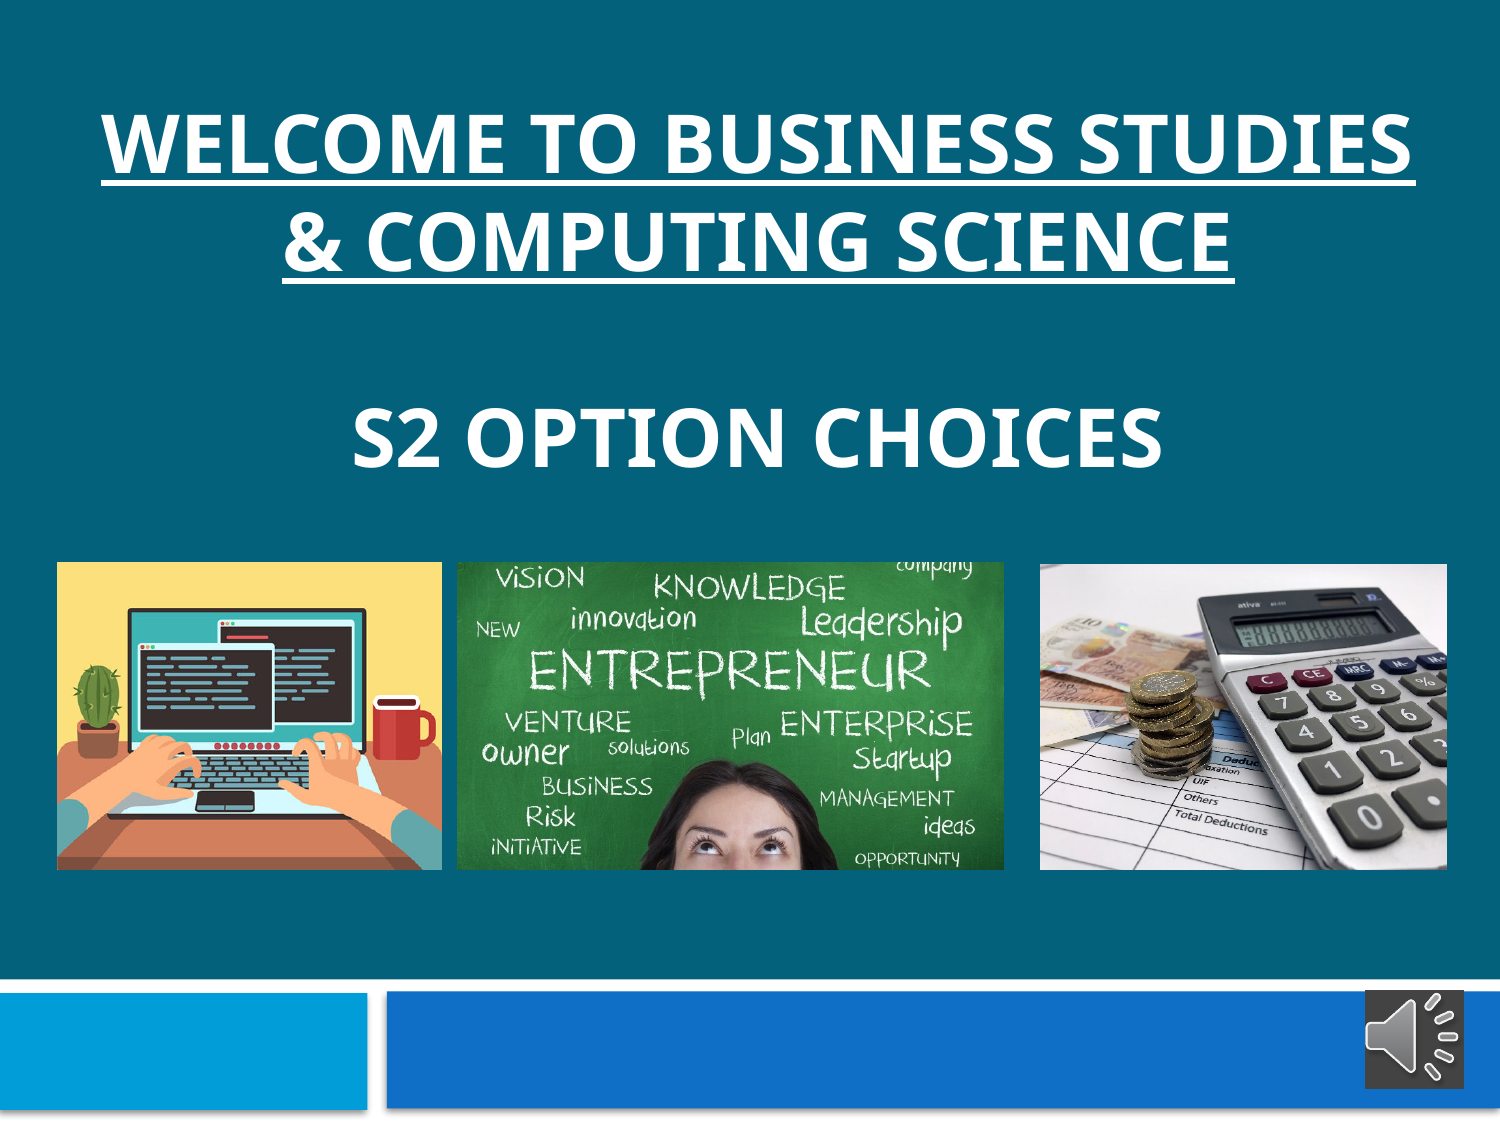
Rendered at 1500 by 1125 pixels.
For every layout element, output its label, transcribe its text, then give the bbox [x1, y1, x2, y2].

picture [58, 563, 441, 869]
picture [1041, 565, 1446, 869]
picture [1364, 989, 1465, 1090]
picture [458, 563, 1003, 869]
title WELCOME TO BUSINESS STUDIES & COMPUTING SCIENCE S2 OPTION CHOICES [53, 78, 1465, 492]
